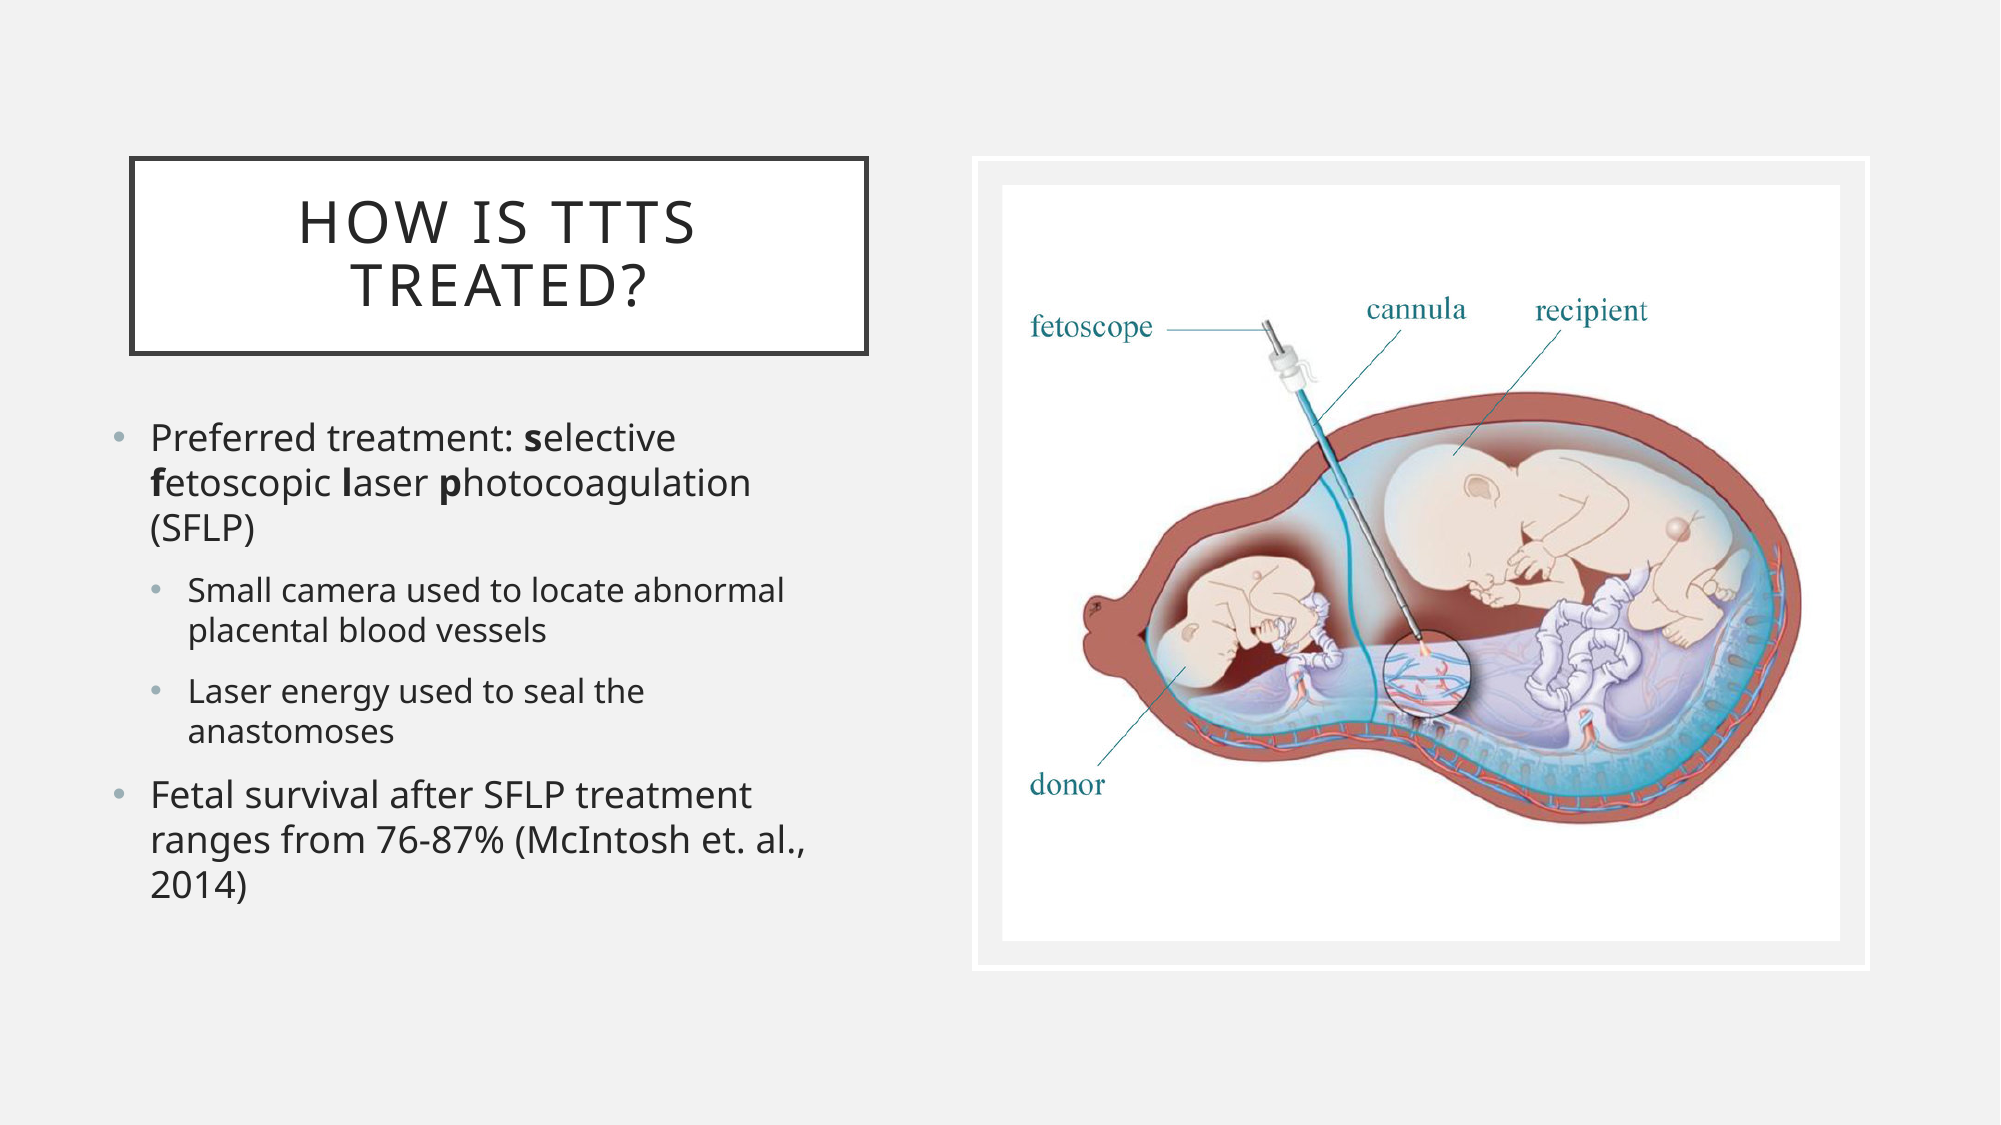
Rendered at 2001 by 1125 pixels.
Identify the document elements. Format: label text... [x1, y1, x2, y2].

title How is TTTS Treated? [129, 156, 869, 356]
picture [1028, 294, 1814, 832]
text_box [1001, 184, 1841, 942]
list Preferred treatment: selective fetoscopic laser photocoagulation (SFLP) Small camera used to locate abnormal placental blood vessels Laser energy used to seal the anastomoses Fetal survival after SFLP treatment ranges from 76-87% (McIntosh et. al., 2014) [97, 406, 835, 942]
text_box [974, 157, 1868, 969]
